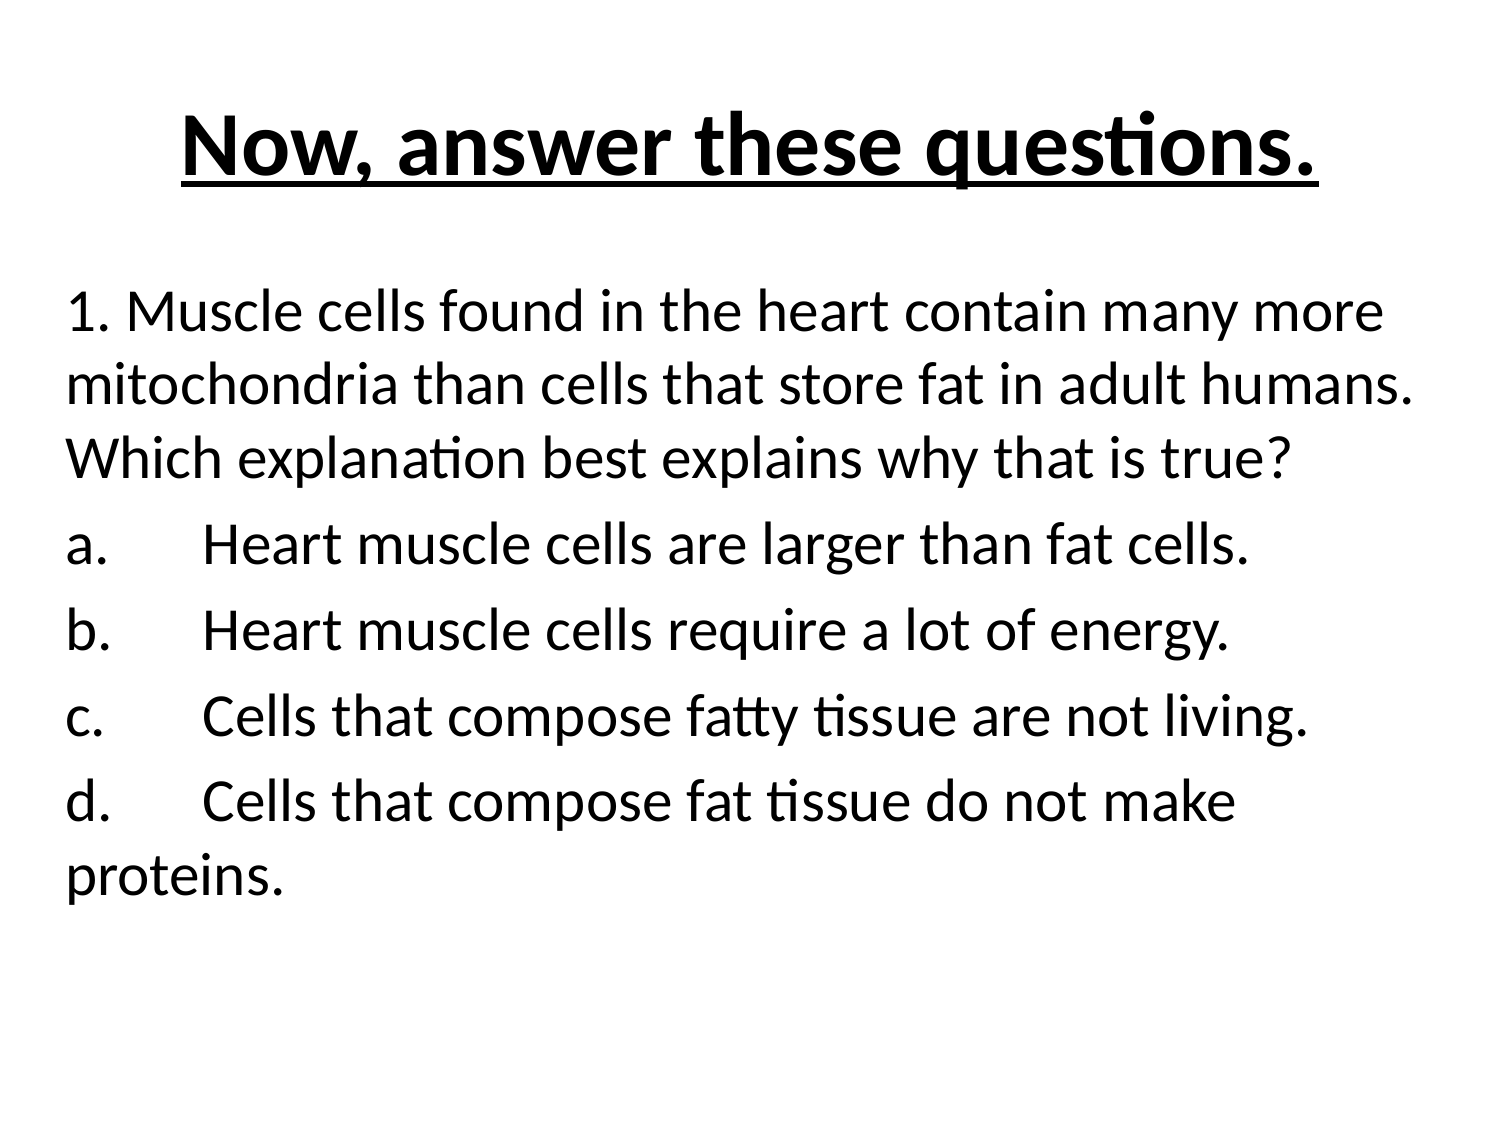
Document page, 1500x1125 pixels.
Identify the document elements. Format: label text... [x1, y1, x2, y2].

title Now, answer these questions. [75, 45, 1425, 233]
list 1. Muscle cells found in the heart contain many more mitochondria than cells that store fat in adult humans. Which explanation best explains why that is true? a. Heart muscle cells are larger than fat cells. b. Heart muscle cells require a lot of energy. c. Cells that compose fatty tissue are not living. d. Cells that compose fat tissue do not make proteins. [50, 262, 1500, 1005]
